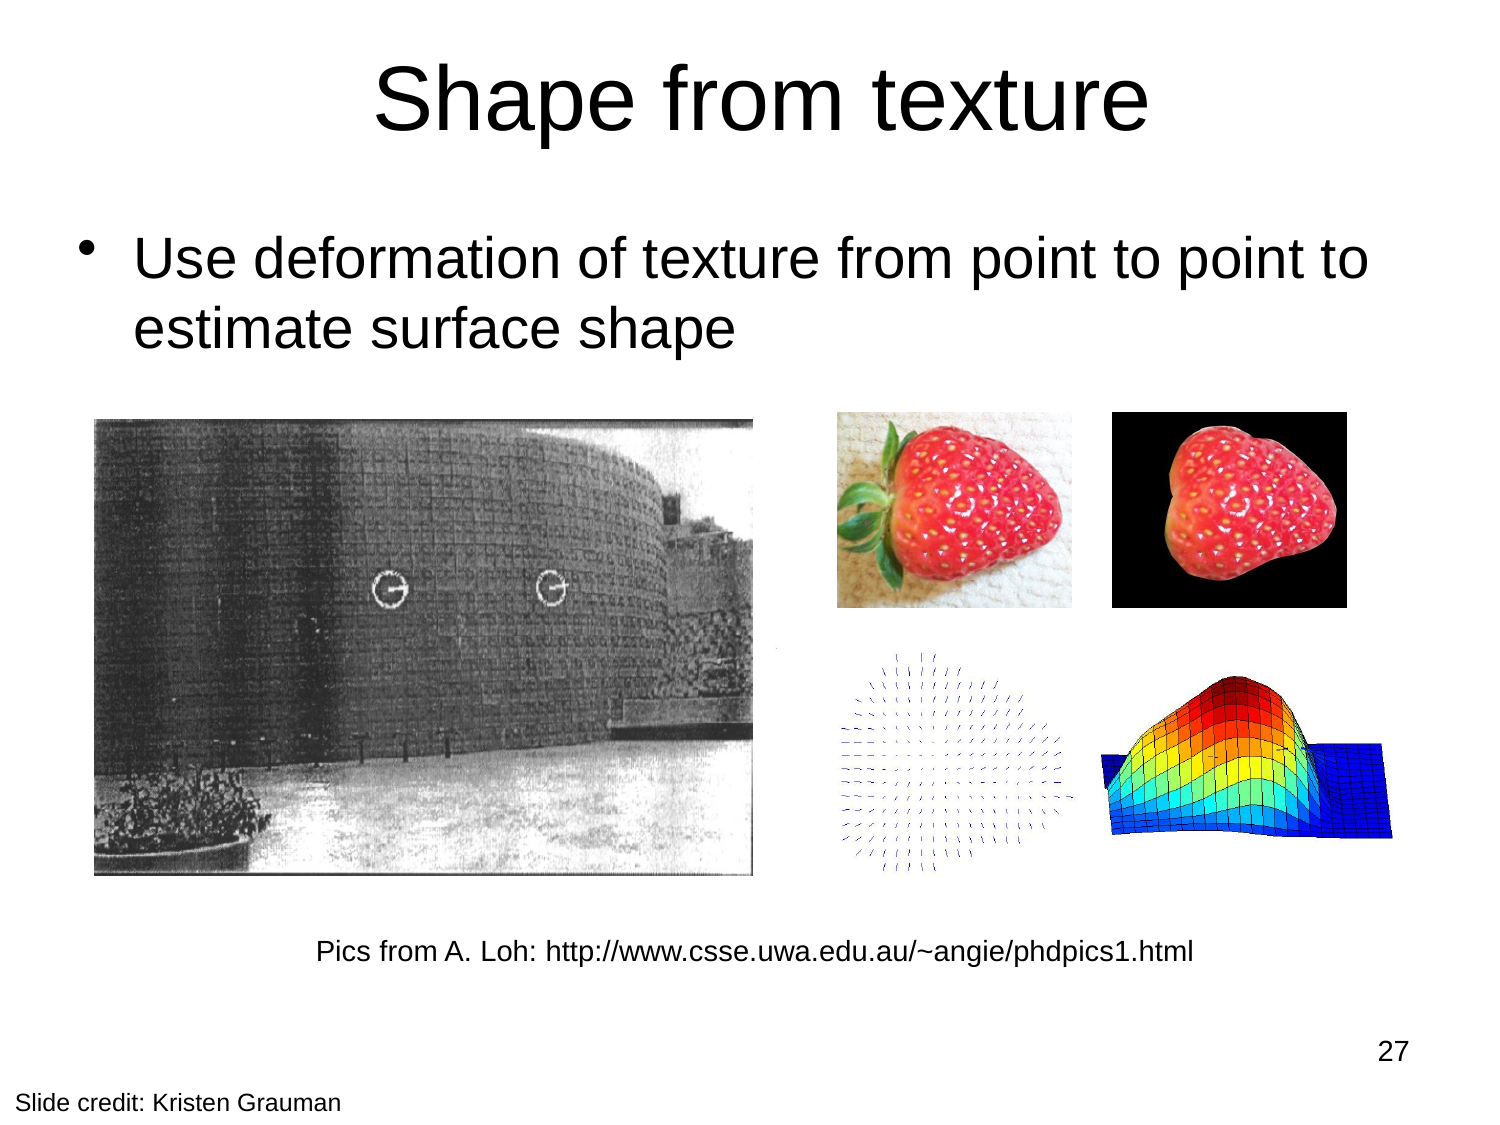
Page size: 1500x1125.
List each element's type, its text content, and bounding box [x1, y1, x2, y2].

picture [774, 412, 1441, 913]
slide_number 27 [1074, 1024, 1426, 1103]
title Shape from texture [87, 0, 1438, 188]
text_box Slide credit: Kristen Grauman [0, 1079, 688, 1125]
text_box Pics from A. Loh: http://www.csse.uwa.edu.au/~angie/phdpics1.html [301, 924, 1211, 975]
list Use deformation of texture from point to point to estimate surface shape [62, 212, 1413, 413]
picture [87, 412, 763, 883]
